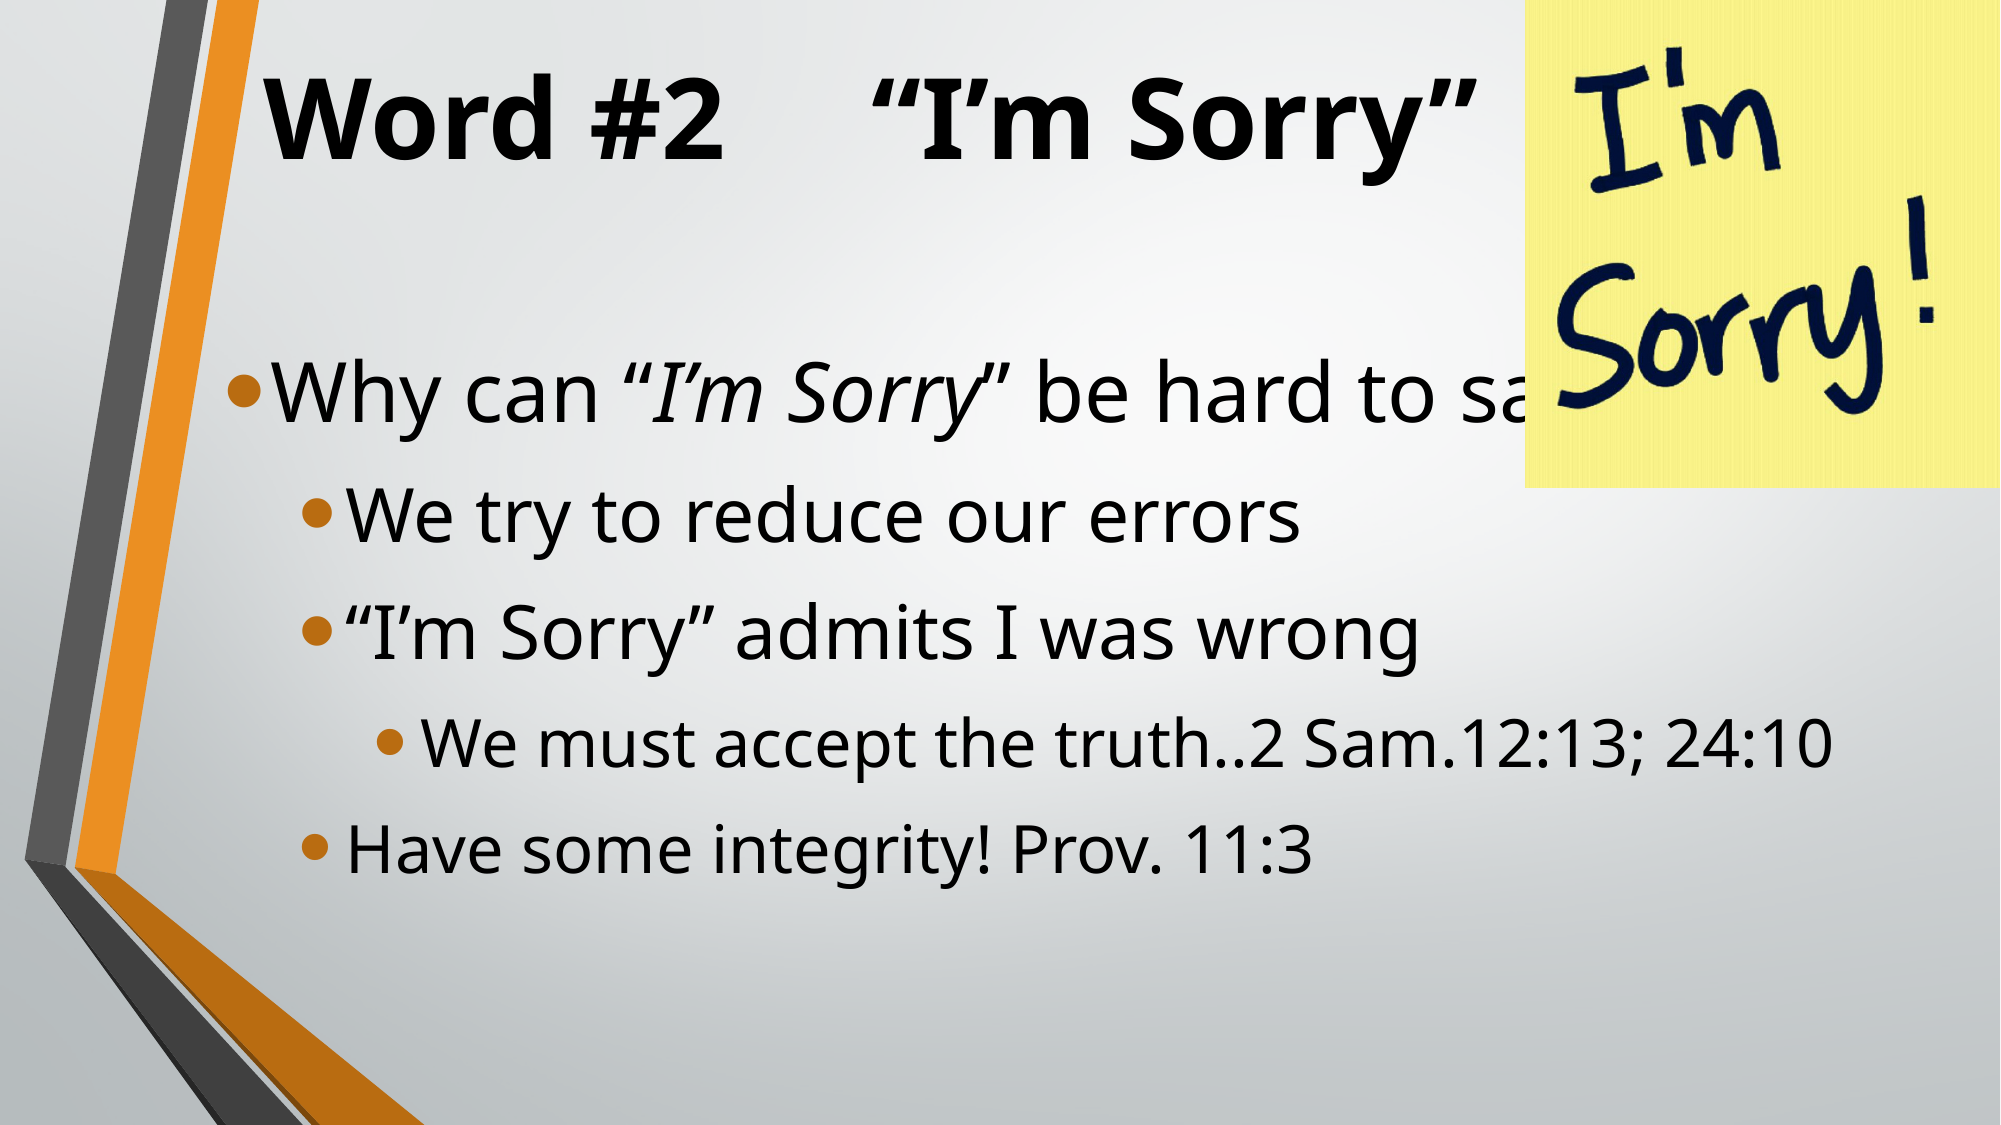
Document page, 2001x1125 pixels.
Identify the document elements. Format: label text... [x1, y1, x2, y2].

list Why can “I’m Sorry” be hard to say? We try to reduce our errors “I’m Sorry” admits I was wrong We must accept the truth..2 Sam.12:13; 24:10 Have some integrity! Prov. 11:3 [208, 231, 1853, 1088]
picture [1525, 0, 2000, 489]
title Word #2 “I’m Sorry” [49, 33, 1525, 197]
